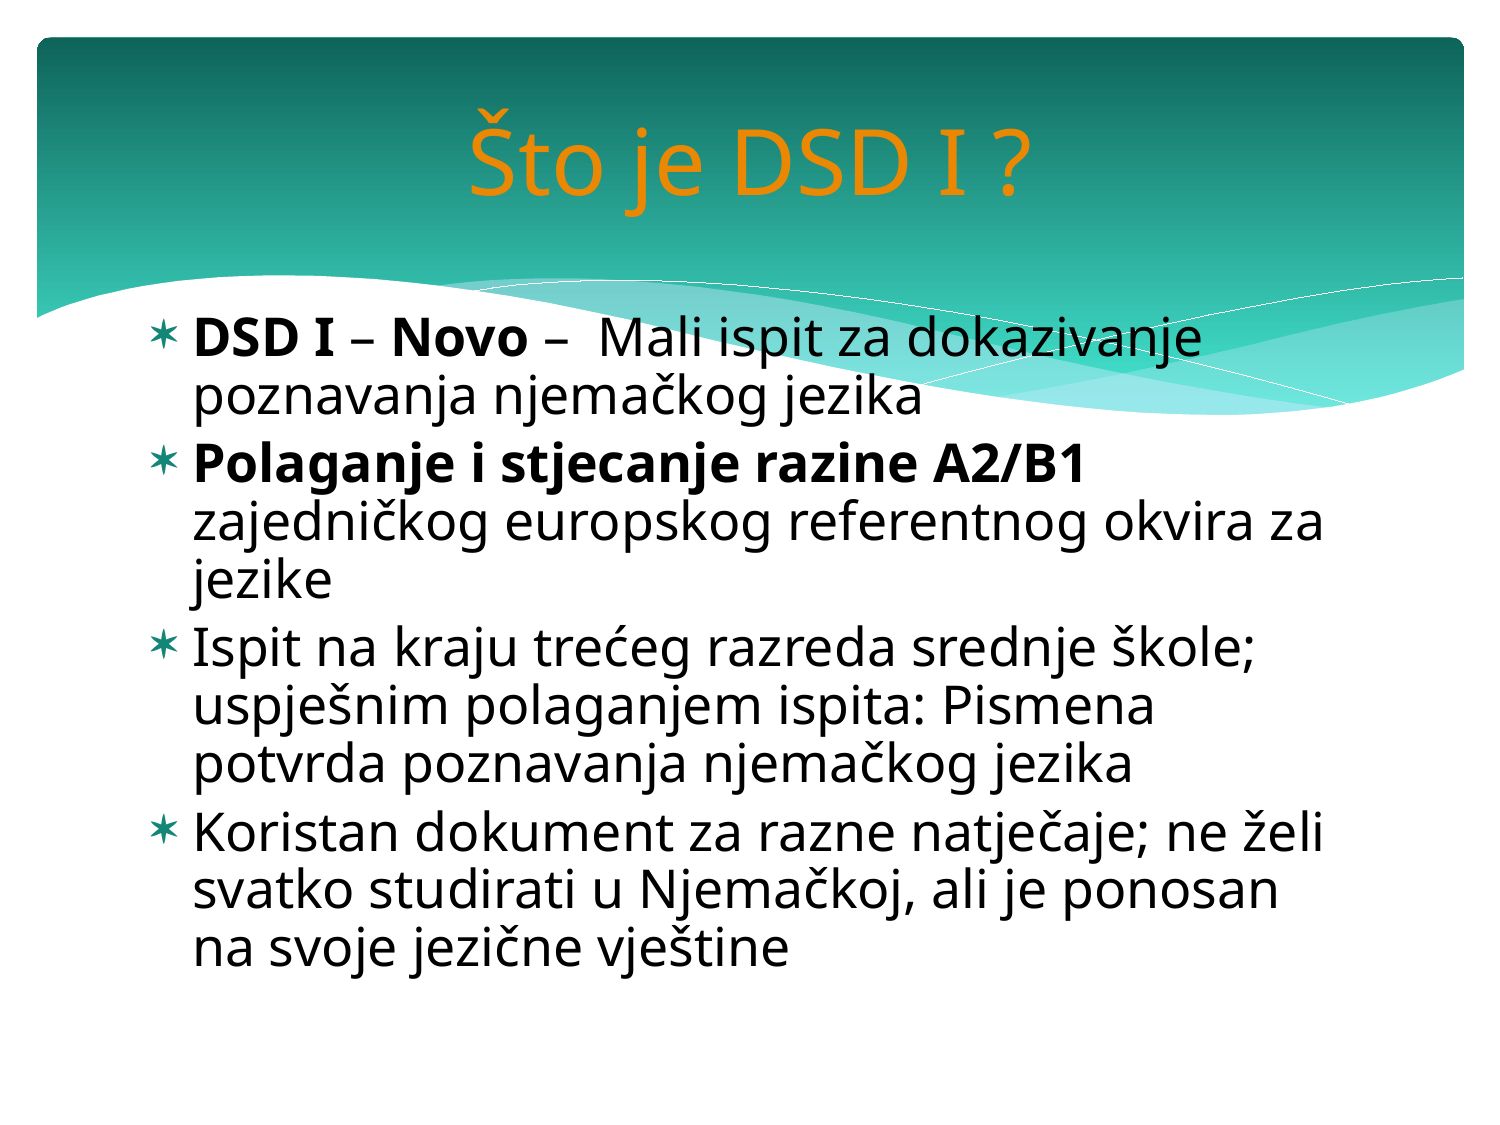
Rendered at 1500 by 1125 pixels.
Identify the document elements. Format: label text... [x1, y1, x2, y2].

list DSD I – Novo – Mali ispit za dokazivanje poznavanja njemačkog jezika Polaganje i stjecanje razine A2/B1 zajedničkog europskog referentnog okvira za jezike Ispit na kraju trećeg razreda srednje škole; uspješnim polaganjem ispita: Pismena potvrda poznavanja njemačkog jezika Koristan dokument za razne natječaje; ne želi svatko studirati u Njemačkoj, ali je ponosan na svoje jezične vještine [135, 302, 1352, 1000]
title Što je DSD I ? [75, 55, 1425, 261]
